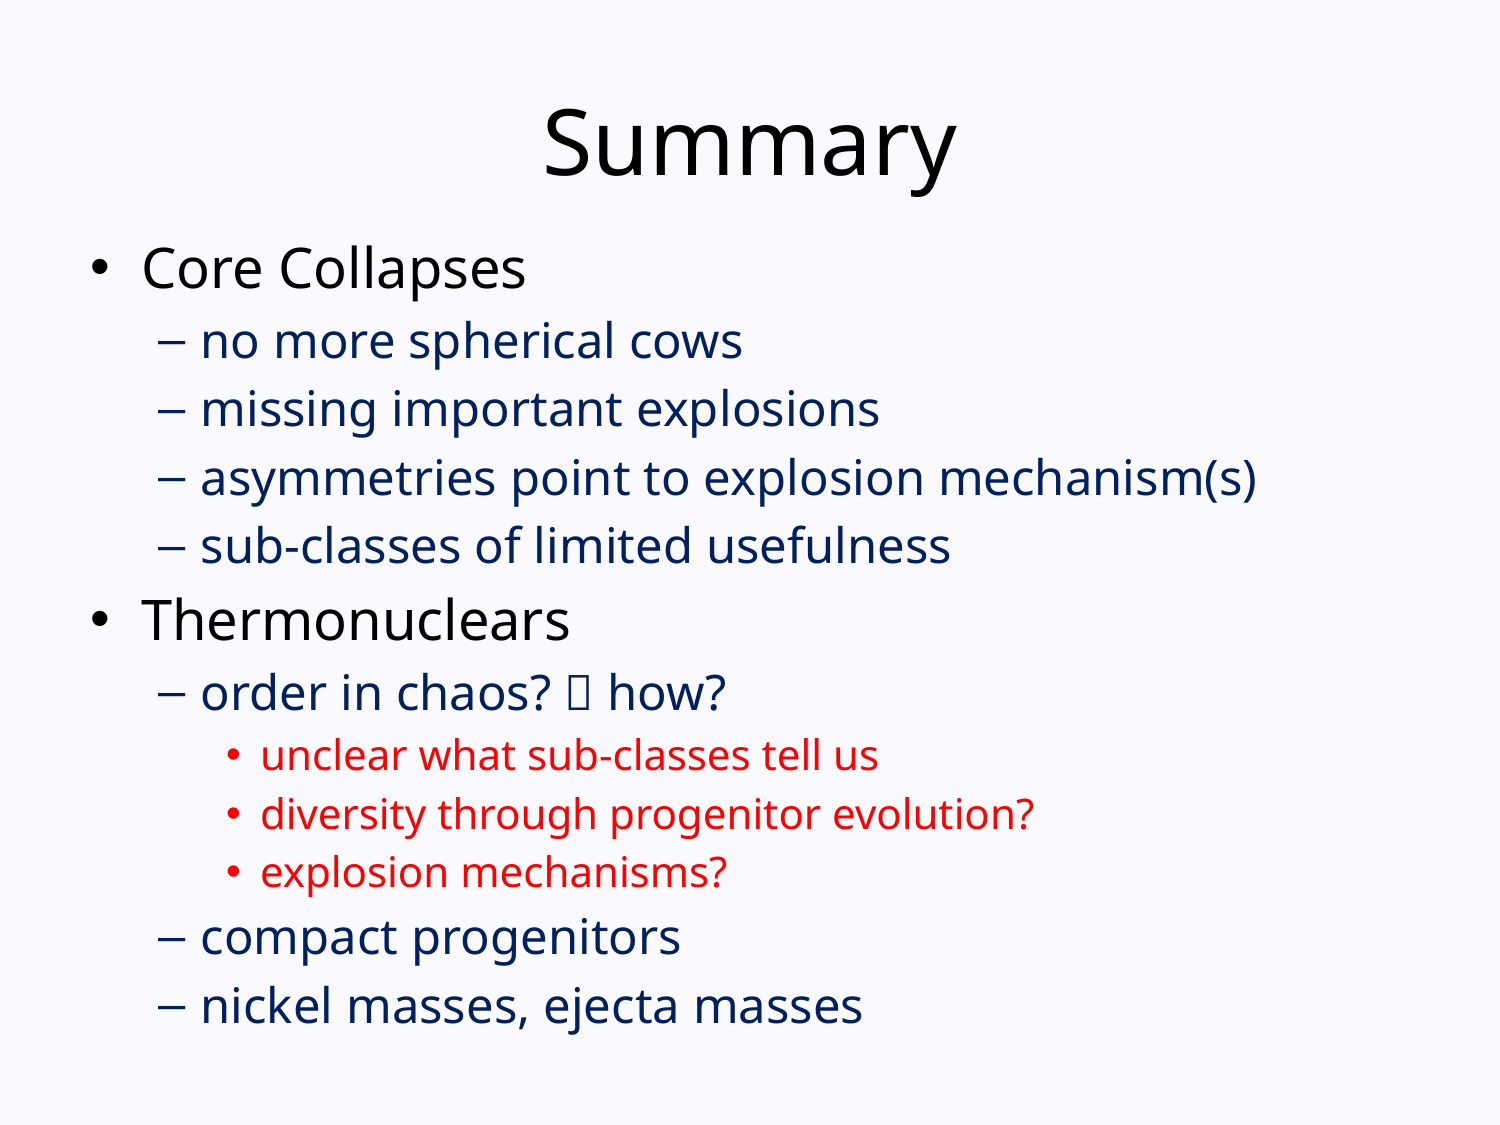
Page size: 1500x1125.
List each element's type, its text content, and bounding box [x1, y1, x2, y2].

list Core Collapses no more spherical cows missing important explosions asymmetries point to explosion mechanism(s) sub-classes of limited usefulness Thermonuclears order in chaos?  how? unclear what sub-classes tell us diversity through progenitor evolution? explosion mechanisms? compact progenitors nickel masses, ejecta masses [75, 224, 1425, 1050]
title Summary [75, 45, 1425, 224]
